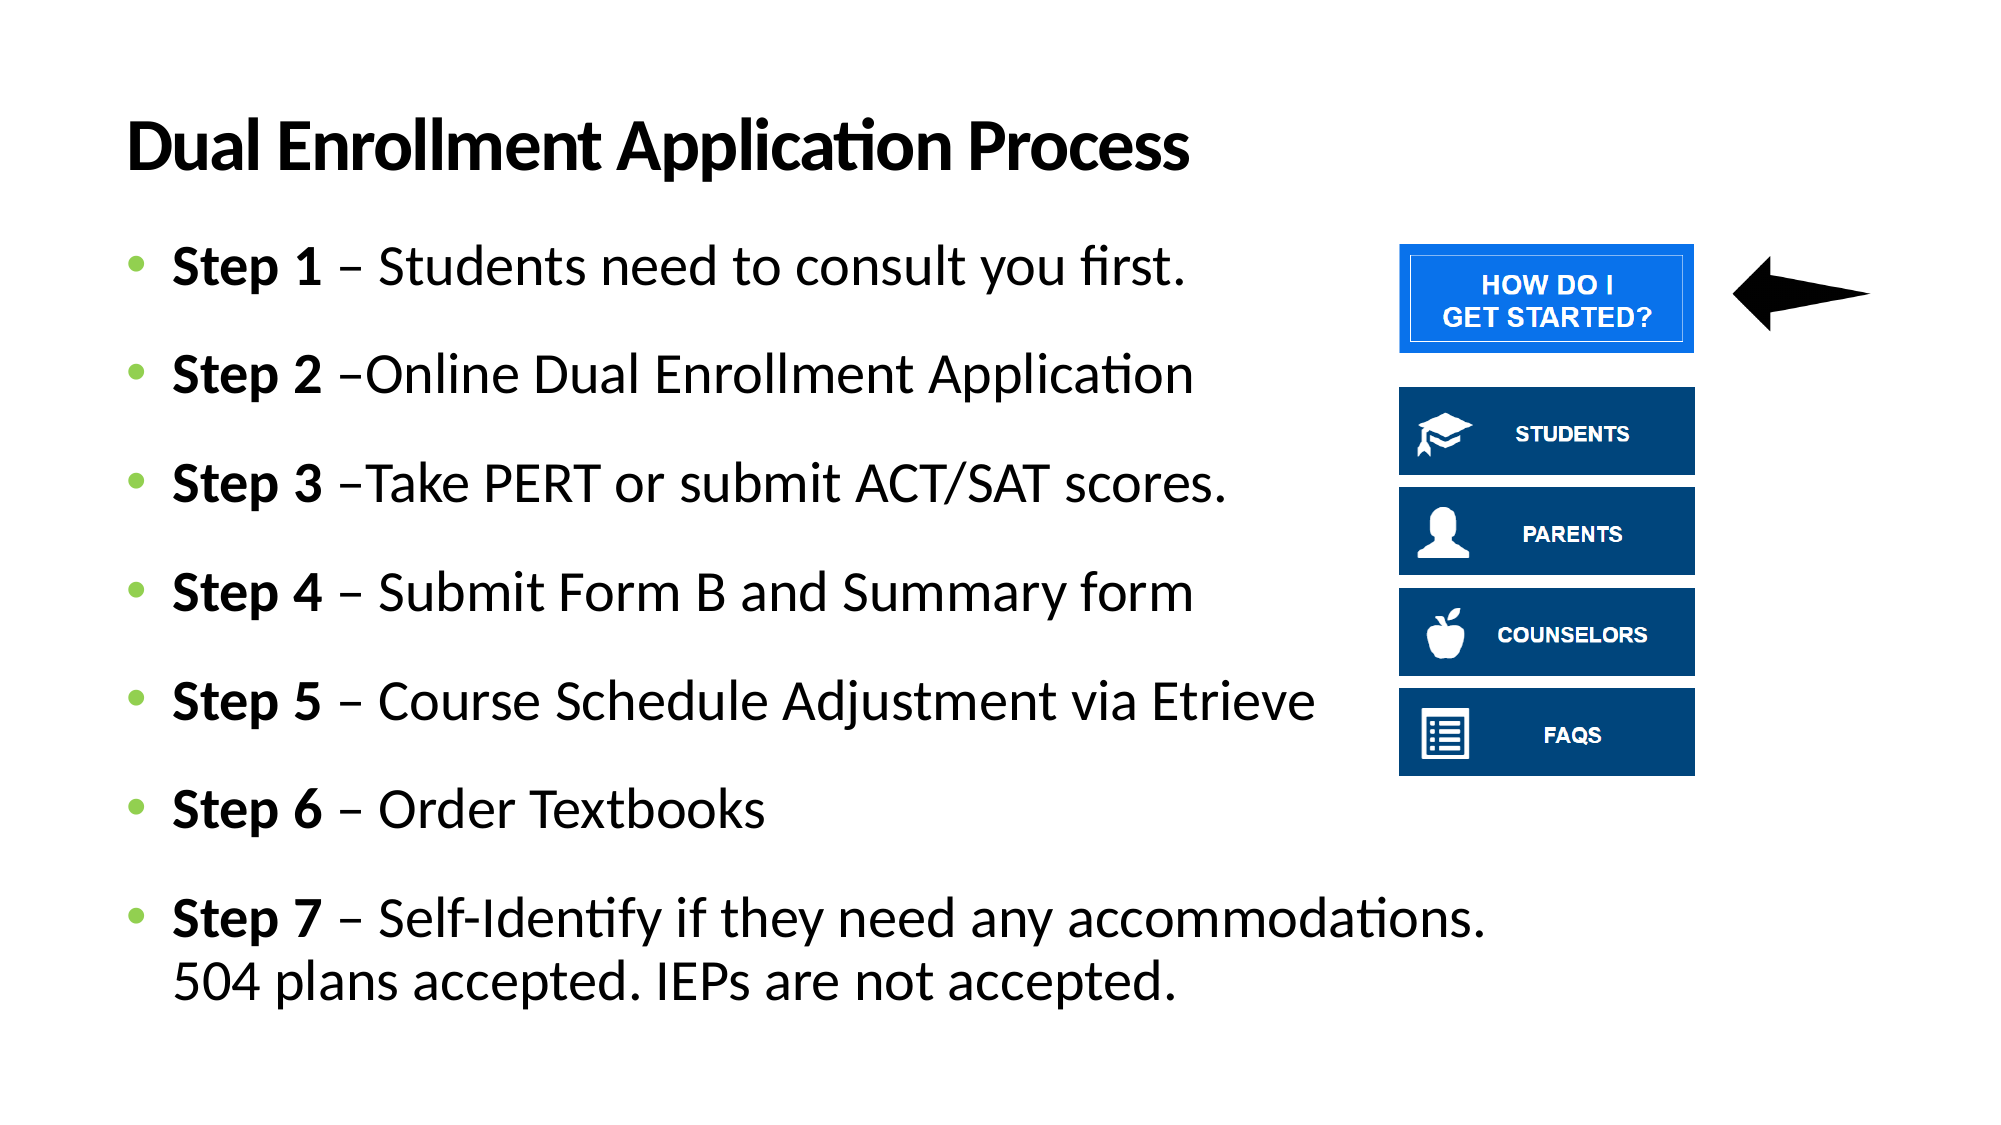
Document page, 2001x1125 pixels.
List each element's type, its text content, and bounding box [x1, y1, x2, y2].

picture [1726, 218, 1877, 369]
list Step 1 – Students need to consult you first. Step 2 –Online Dual Enrollment Application Step 3 –Take PERT or submit ACT/SAT scores. Step 4 – Submit Form B and Summary form Step 5 – Course Schedule Adjustment via Etrieve Step 6 – Order Textbooks Step 7 – Self-Identify if they need any accommodations. 504 plans accepted. IEPs are not accepted. [111, 227, 1605, 1125]
title Dual Enrollment Application Process [111, 37, 1522, 227]
picture [1383, 227, 1702, 781]
